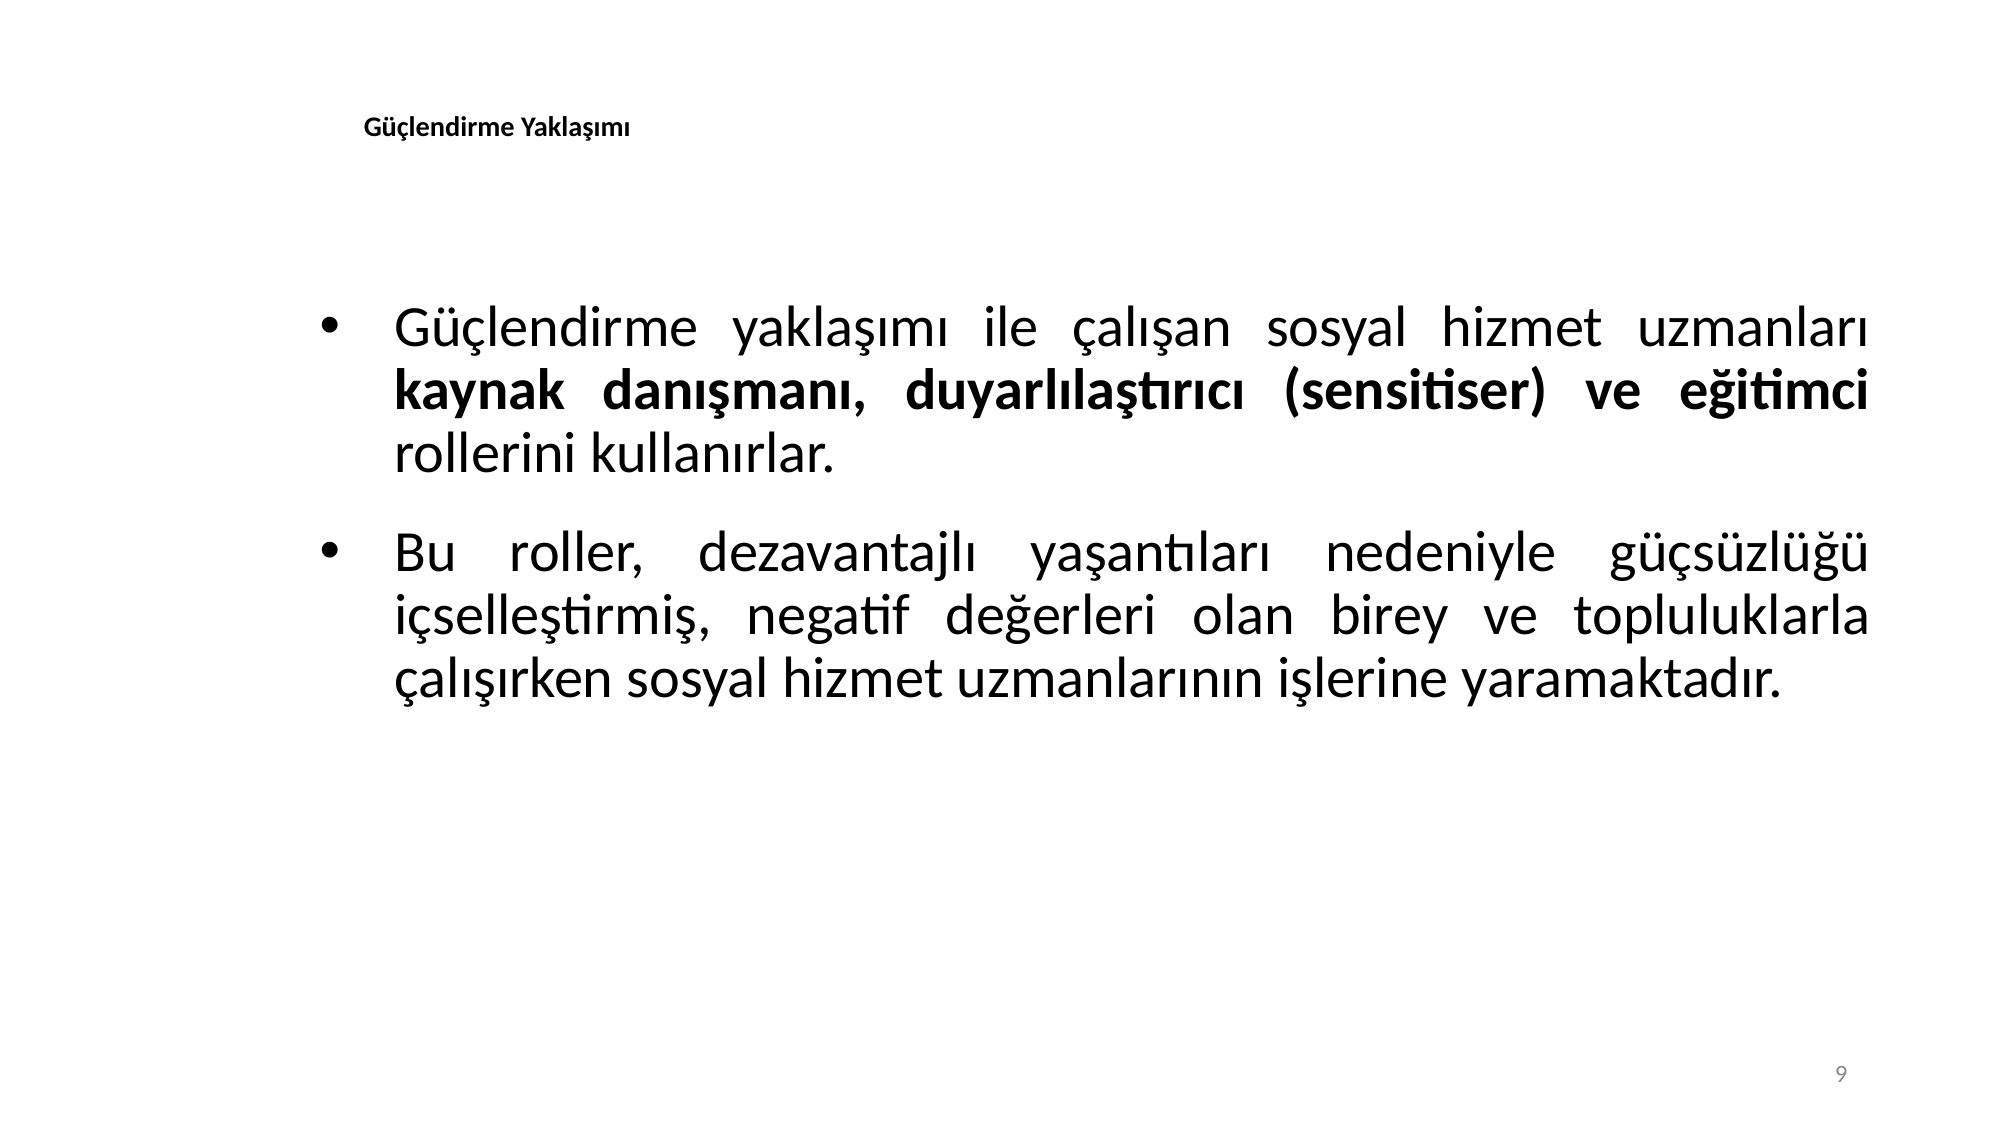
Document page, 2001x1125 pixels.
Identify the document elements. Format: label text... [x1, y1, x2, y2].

title Güçlendirme Yaklaşımı [348, 76, 1913, 183]
slide_number 9 [1412, 1042, 1863, 1103]
list Güçlendirme yaklaşımı ile çalışan sosyal hizmet uzmanları kaynak danışmanı, duyarlılaştırıcı (sensitiser) ve eğitimci rollerini kullanırlar. Bu roller, dezavantajlı yaşantıları nedeniyle güçsüzlüğü içselleştirmiş, negatif değerleri olan birey ve topluluklarla çalışırken sosyal hizmet uzmanlarının işlerine yaramaktadır. [291, 182, 1886, 1035]
